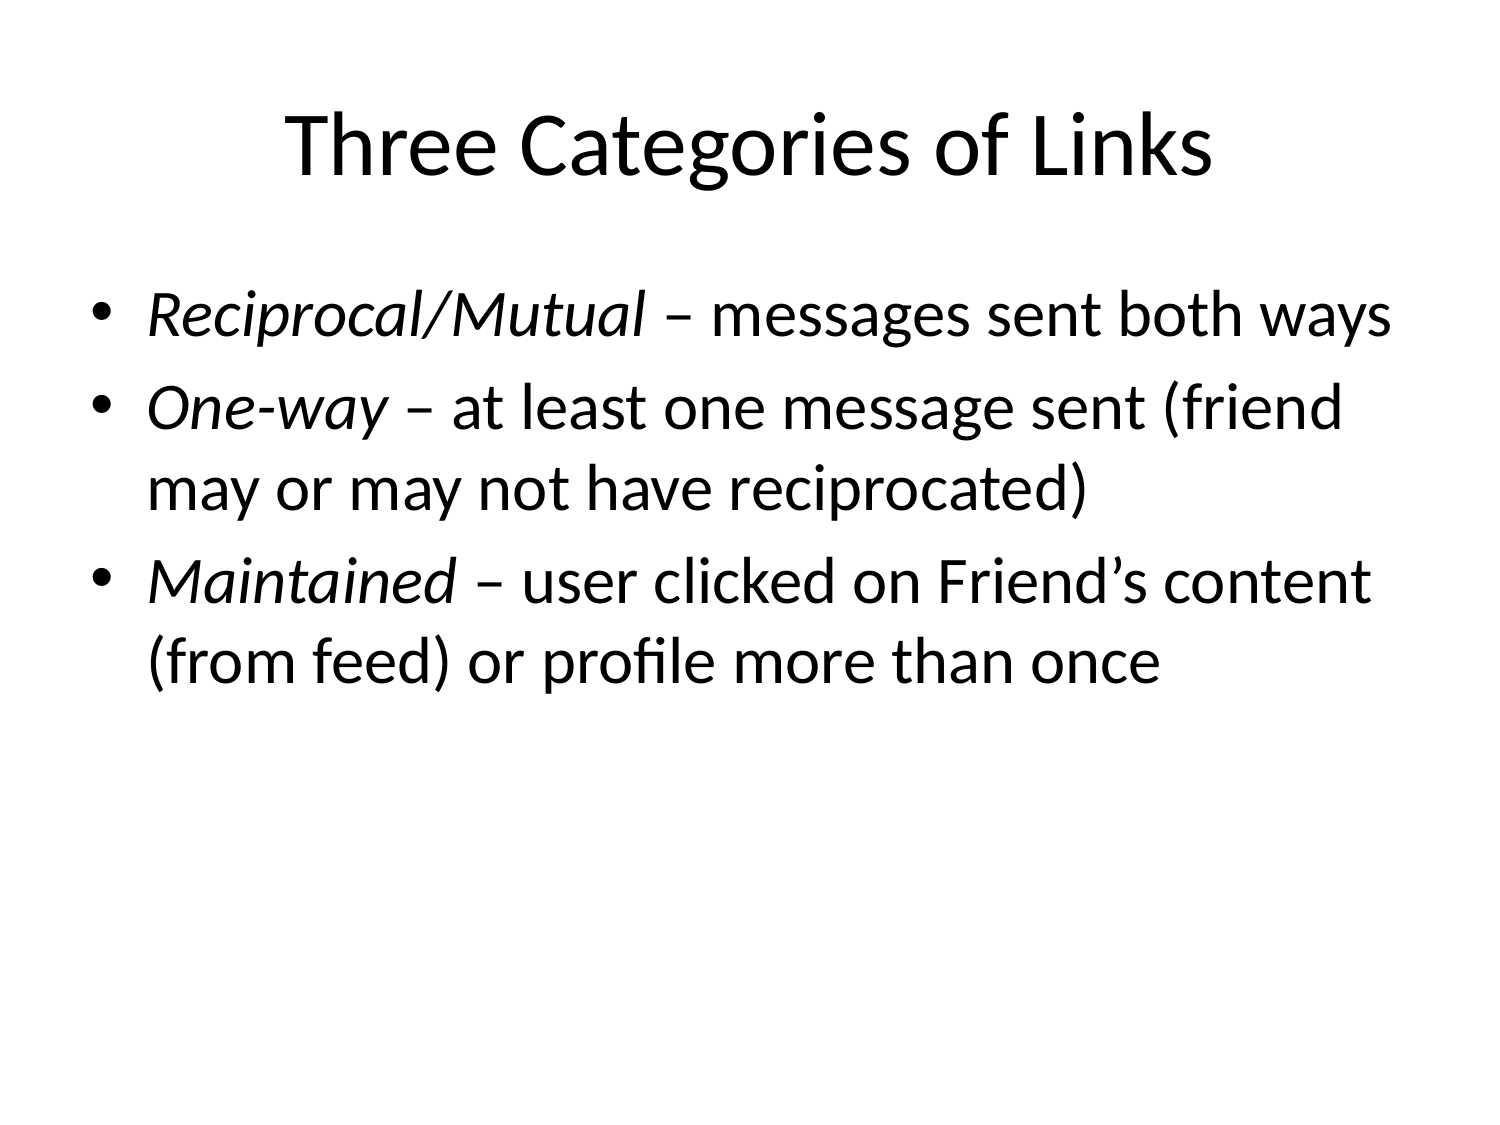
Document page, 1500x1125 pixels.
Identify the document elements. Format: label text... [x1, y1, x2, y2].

title Three Categories of Links [75, 45, 1425, 233]
list Reciprocal/Mutual – messages sent both ways One-way – at least one message sent (friend may or may not have reciprocated) Maintained – user clicked on Friend’s content (from feed) or profile more than once [75, 262, 1425, 1005]
